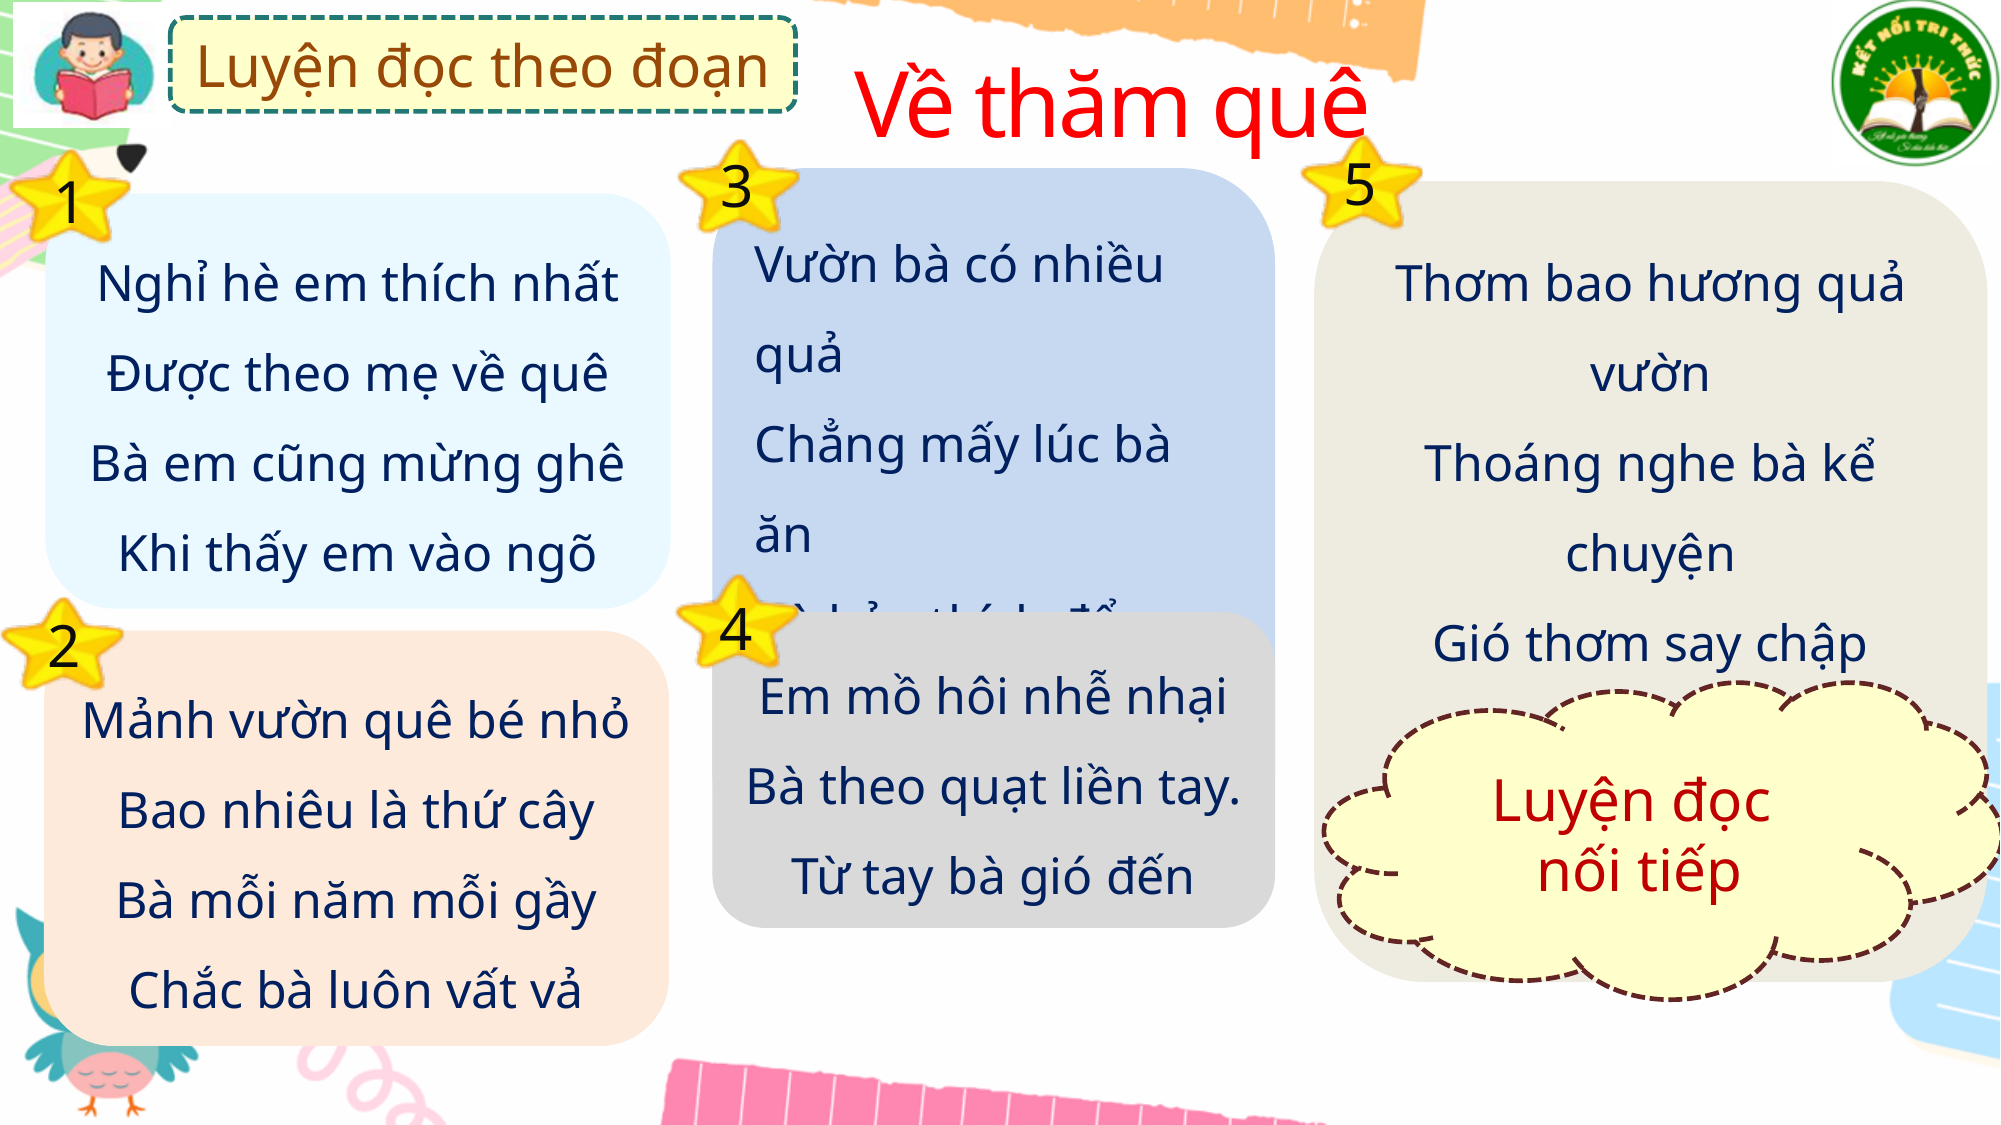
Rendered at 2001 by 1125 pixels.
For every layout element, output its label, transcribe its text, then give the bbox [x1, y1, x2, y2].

picture [0, 0, 2001, 1125]
text_box Thơm bao hương quả vườn Thoáng nghe bà kể chuyện Gió thơm say chập chờn. (Xuân Hoài) [1314, 181, 1988, 983]
text_box Mảnh vườn quê bé nhỏ Bao nhiêu là thứ cây Bà mỗi năm mỗi gầy Chắc bà luôn vất vả [43, 630, 670, 1046]
text_box Luyện đọc nối tiếp [1321, 680, 2000, 1002]
text_box Luyện đọc theo đoạn [175, 17, 791, 112]
text_box Vườn bà có nhiều quả Chẳng mấy lúc bà ăn Bà bảo thích để dành Cho cháu về ra hái. [712, 168, 1276, 664]
text_box Nghỉ hè em thích nhất Được theo mẹ về quê Bà em cũng mừng ghê Khi thấy em vào ngõ [45, 193, 671, 609]
text_box Về thăm quê [750, 22, 1475, 157]
text_box Em mồ hôi nhễ nhại Bà theo quạt liền tay. Từ tay bà gió đến [712, 612, 1276, 928]
